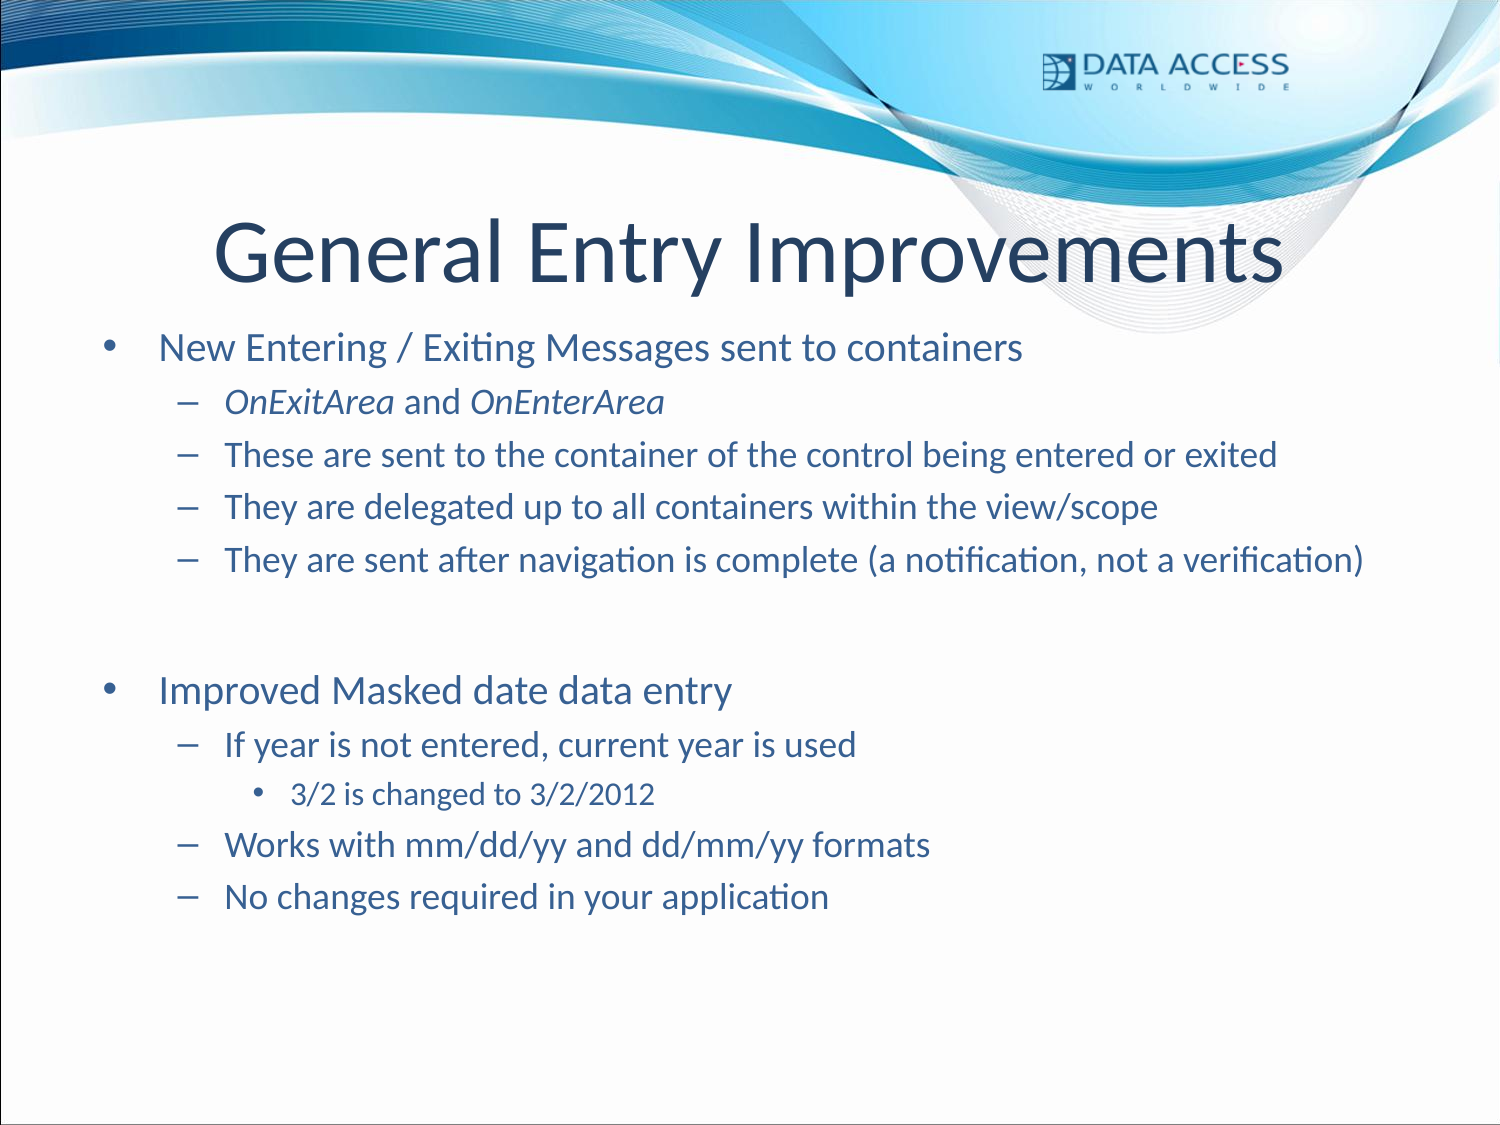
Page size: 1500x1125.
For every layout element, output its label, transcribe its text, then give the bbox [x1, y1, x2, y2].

picture [273, 7, 327, 12]
title General Entry Improvements [74, 152, 1426, 341]
picture [0, 0, 1500, 1125]
list New Entering / Exiting Messages sent to containers OnExitArea and OnEnterArea These are sent to the container of the control being entered or exited They are delegated up to all containers within the view/scope They are sent after navigation is complete (a notification, not a verification) Improved Masked date data entry If year is not entered, current year is used 3/2 is changed to 3/2/2012 Works with mm/dd/yy and dd/mm/yy formats No changes required in your application [87, 312, 1438, 1068]
